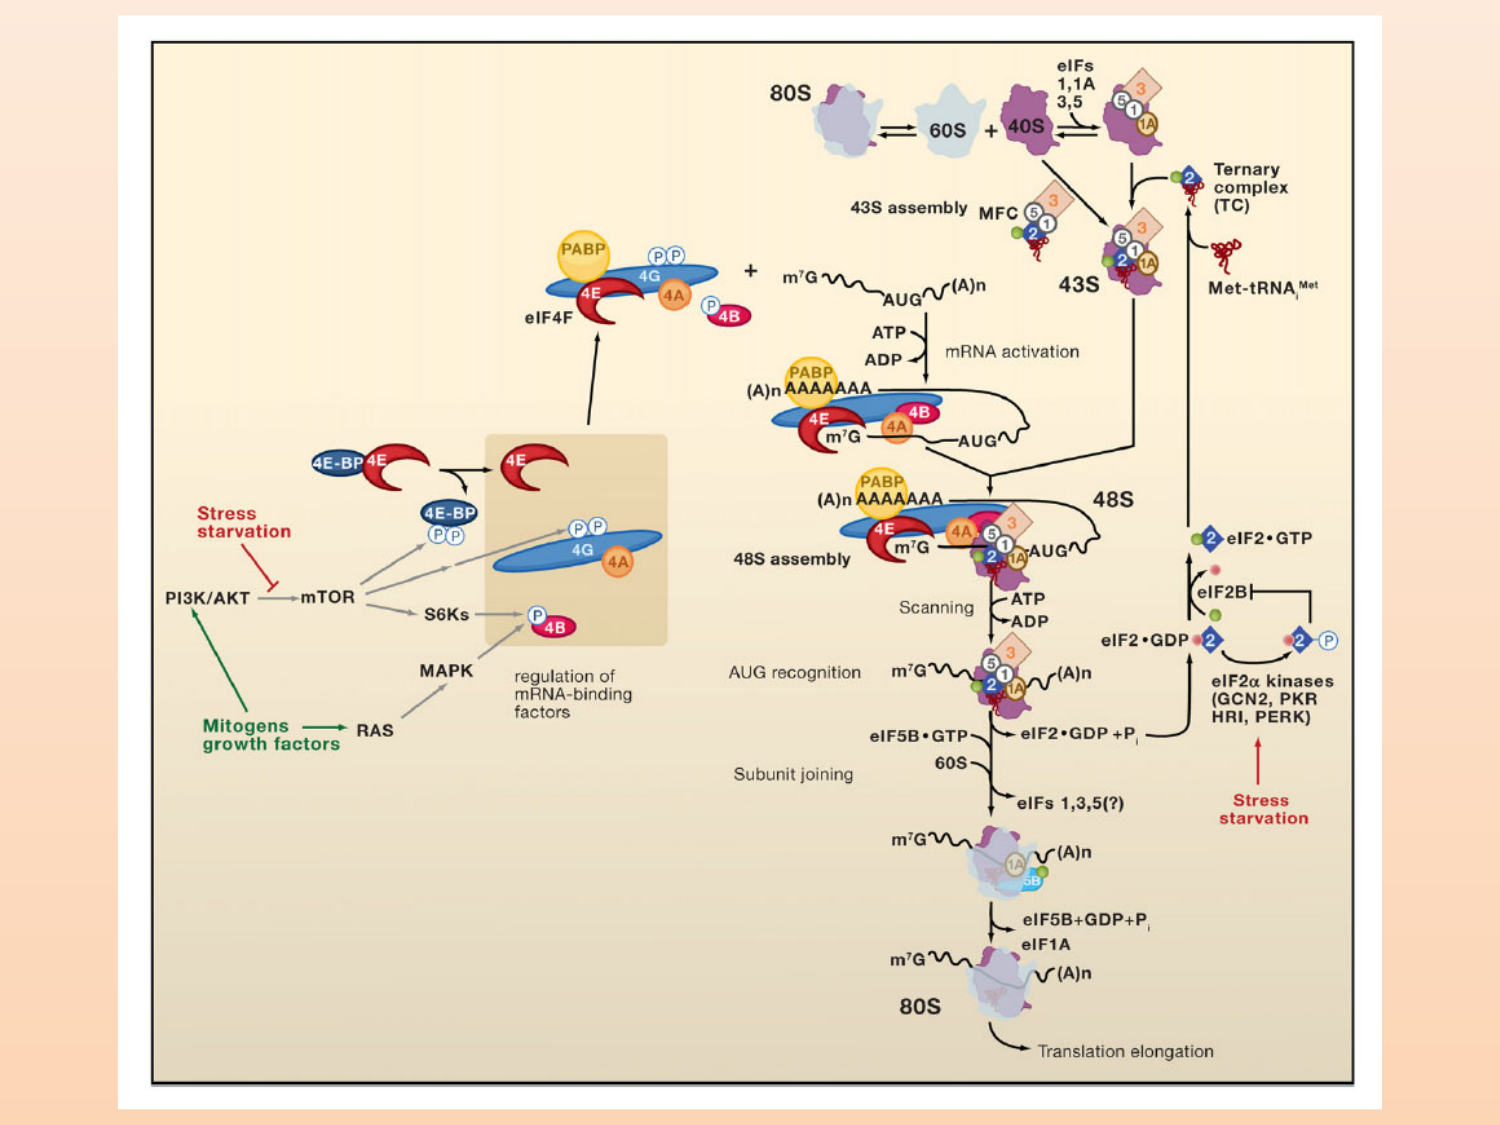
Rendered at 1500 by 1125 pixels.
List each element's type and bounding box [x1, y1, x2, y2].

text_box [117, 15, 1383, 1110]
